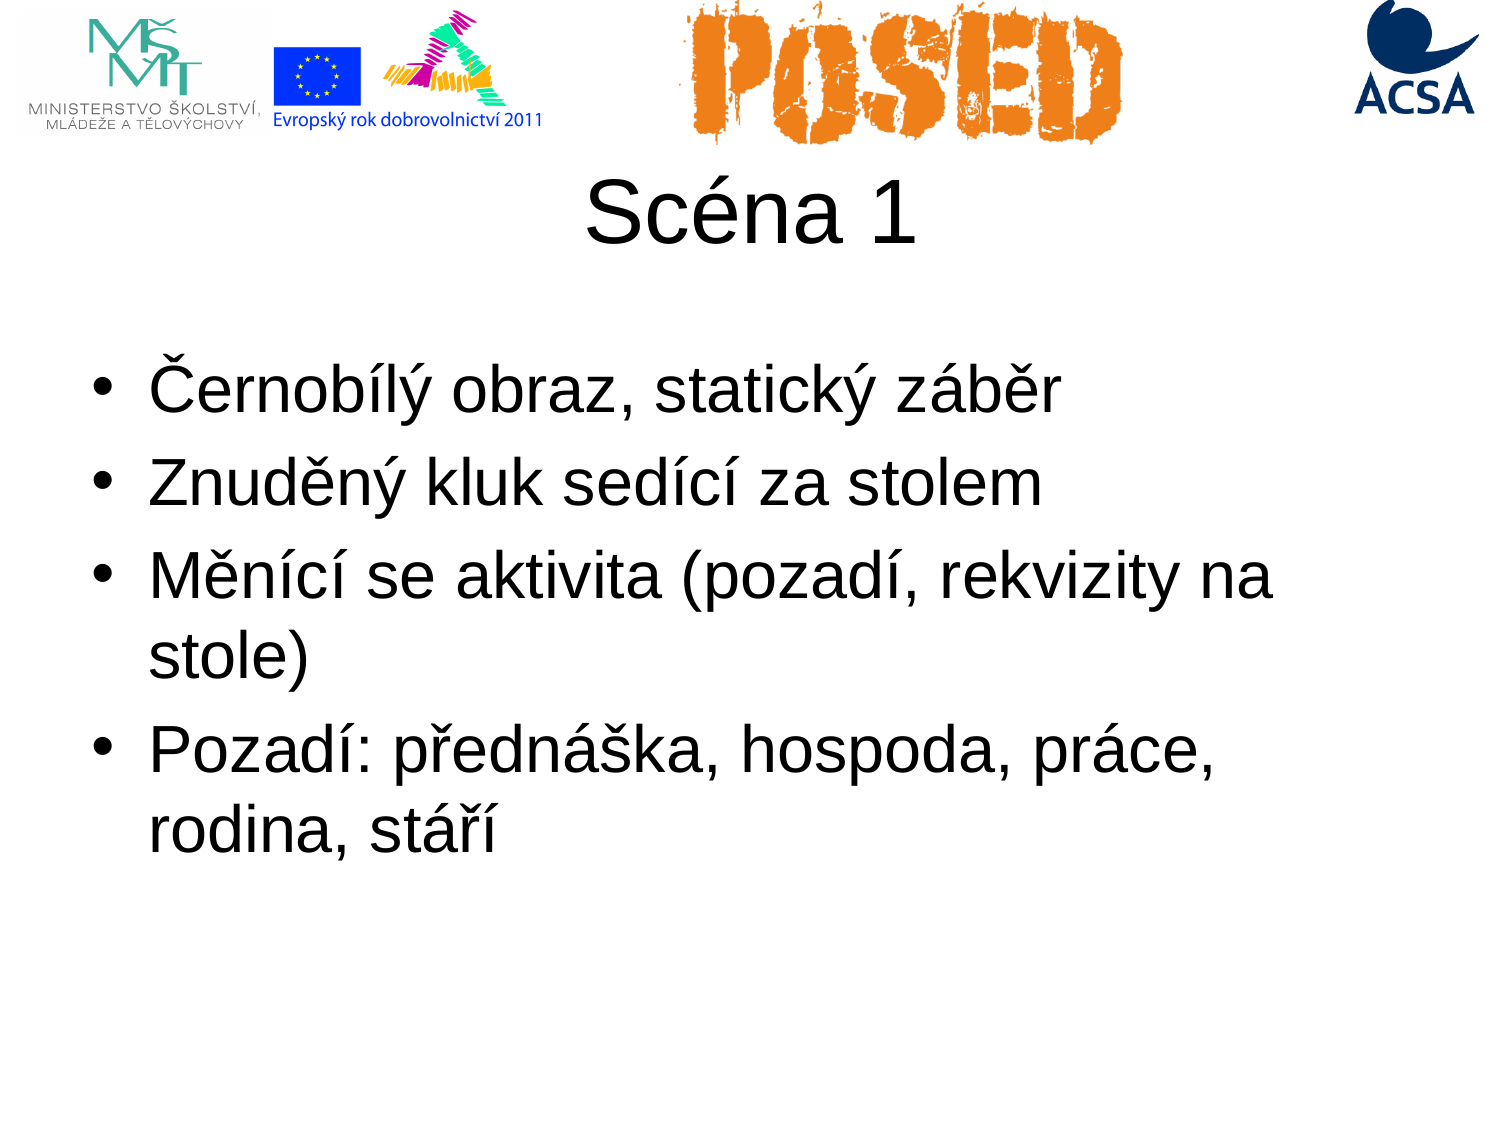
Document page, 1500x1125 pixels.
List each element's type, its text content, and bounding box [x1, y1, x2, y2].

title Scéna 1 [76, 113, 1428, 302]
picture [679, 0, 1123, 113]
picture [17, 0, 549, 138]
picture [1354, 0, 1479, 114]
list Černobílý obraz, statický záběr Znuděný kluk sedící za stolem Měnící se aktivita (pozadí, rekvizity na stole) Pozadí: přednáška, hospoda, práce, rodina, stáří [76, 337, 1428, 1081]
